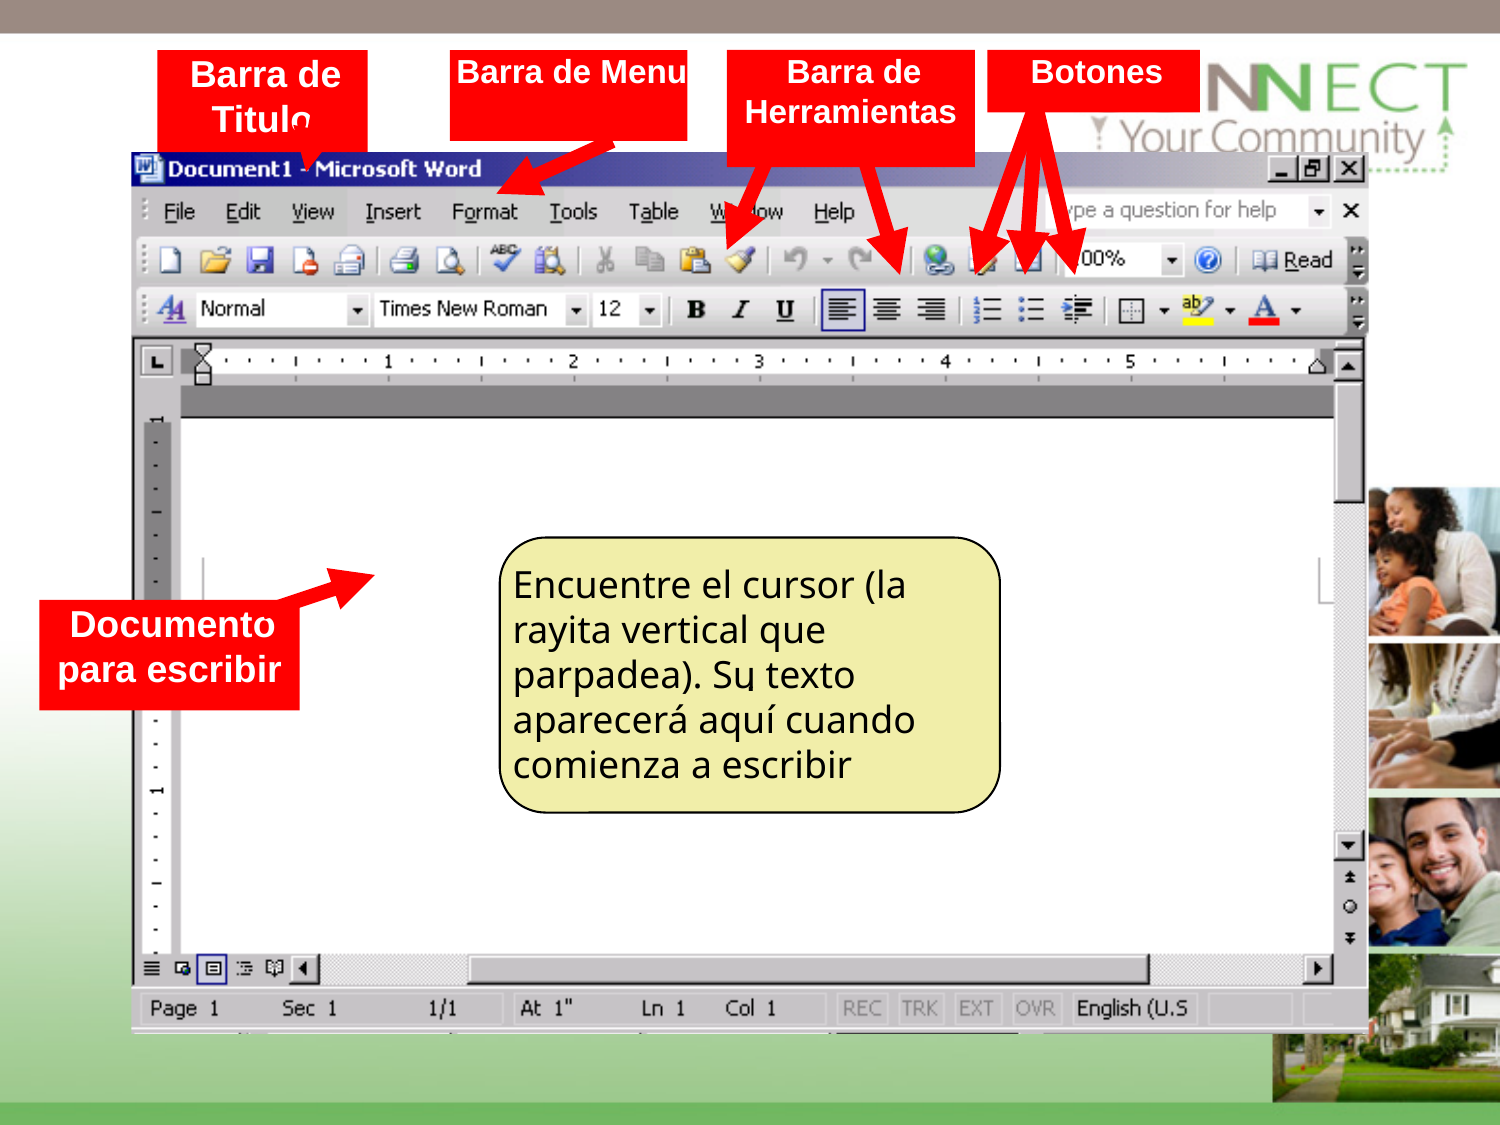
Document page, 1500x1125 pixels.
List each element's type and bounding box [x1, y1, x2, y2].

text_box [726, 49, 976, 168]
text_box [987, 49, 1201, 113]
text_box [156, 49, 368, 153]
text_box [449, 49, 688, 142]
text_box [39, 599, 300, 711]
text_box [499, 537, 1001, 813]
picture [0, 0, 1500, 1125]
